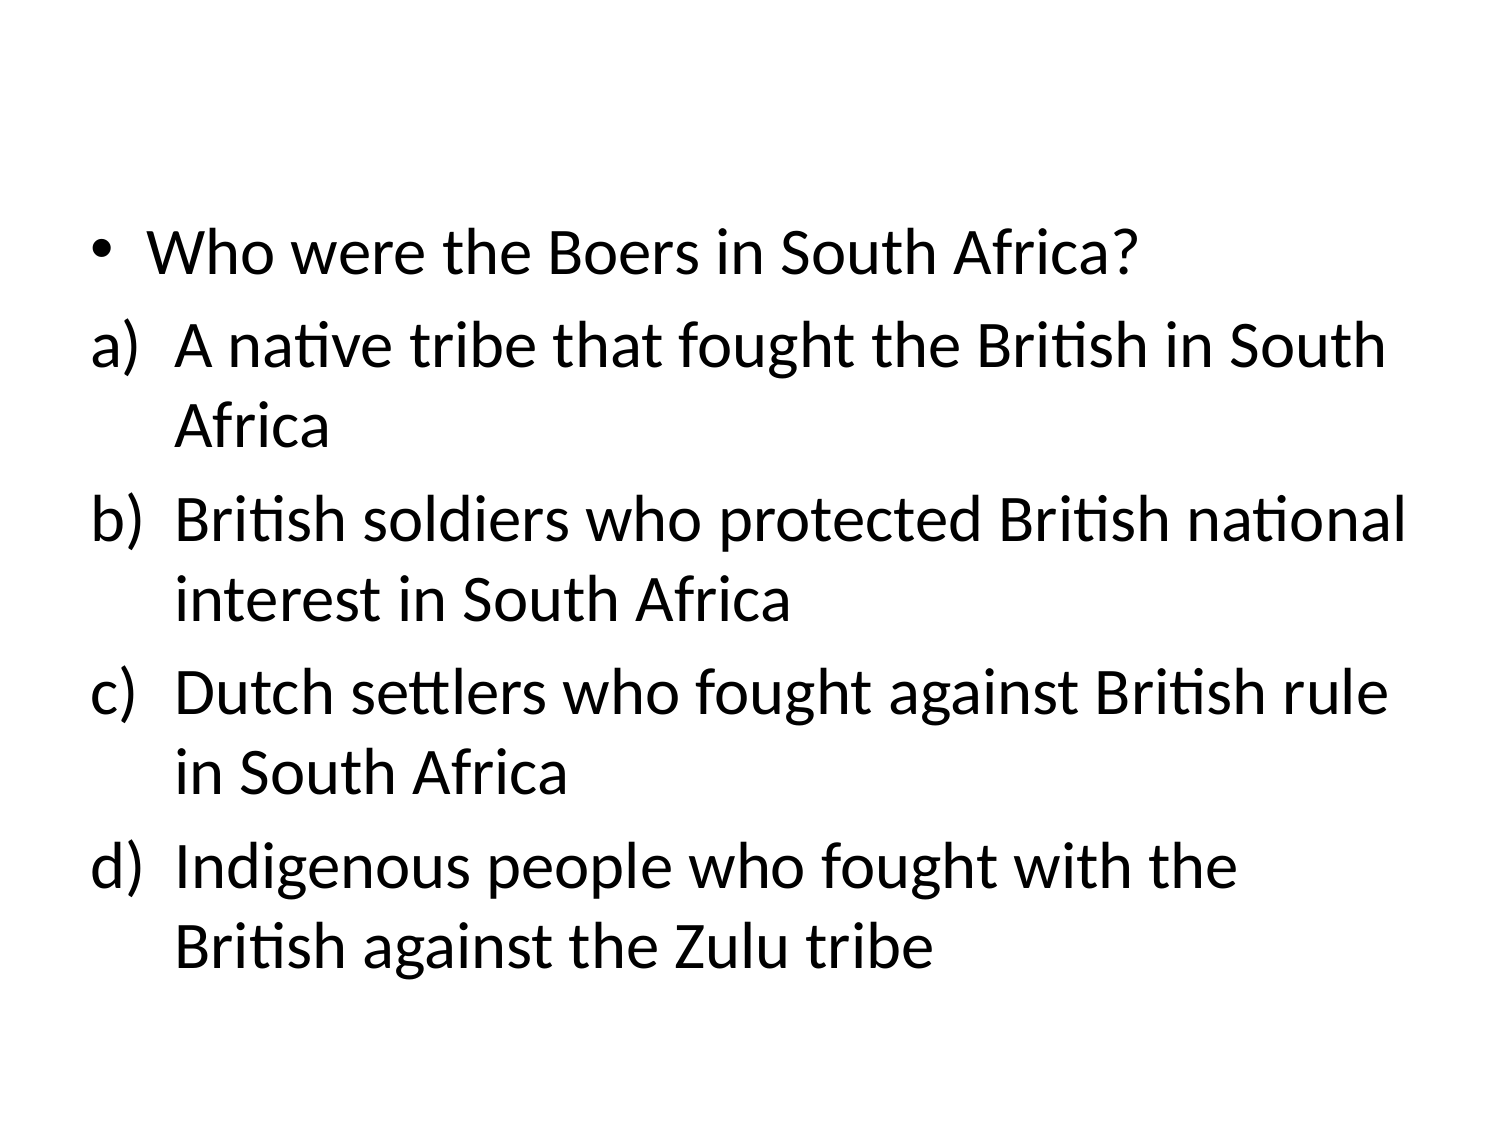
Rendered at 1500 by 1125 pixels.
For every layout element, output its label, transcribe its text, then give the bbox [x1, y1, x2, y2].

list Who were the Boers in South Africa? A native tribe that fought the British in South Africa British soldiers who protected British national interest in South Africa Dutch settlers who fought against British rule in South Africa Indigenous people who fought with the British against the Zulu tribe [75, 200, 1425, 1100]
